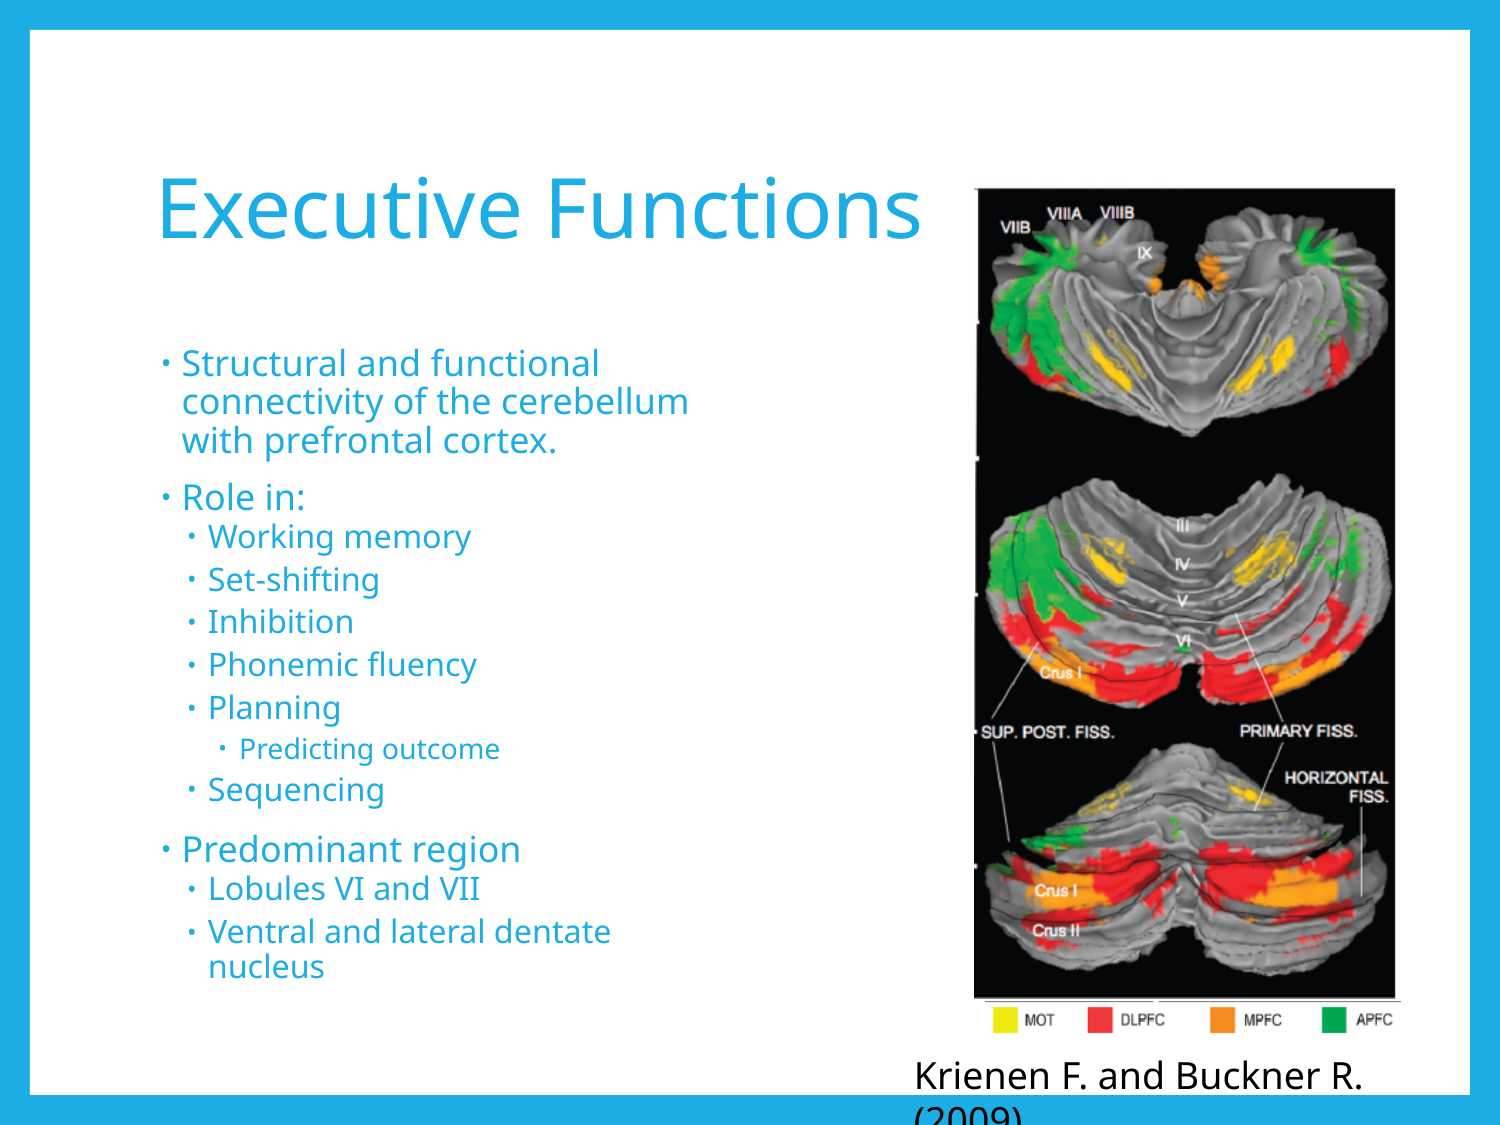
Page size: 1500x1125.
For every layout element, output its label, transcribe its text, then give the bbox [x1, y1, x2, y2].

picture [973, 182, 1402, 999]
list Structural and functional connectivity of the cerebellum with prefrontal cortex. Role in: Working memory Set-shifting Inhibition Phonemic fluency Planning Predicting outcome Sequencing Predominant region Lobules VI and VII Ventral and lateral dentate nucleus [140, 337, 717, 1000]
text_box Krienen F. and Buckner R. (2009) [899, 1045, 1476, 1125]
picture [985, 1001, 1402, 1043]
title Executive Functions [140, 99, 1356, 323]
